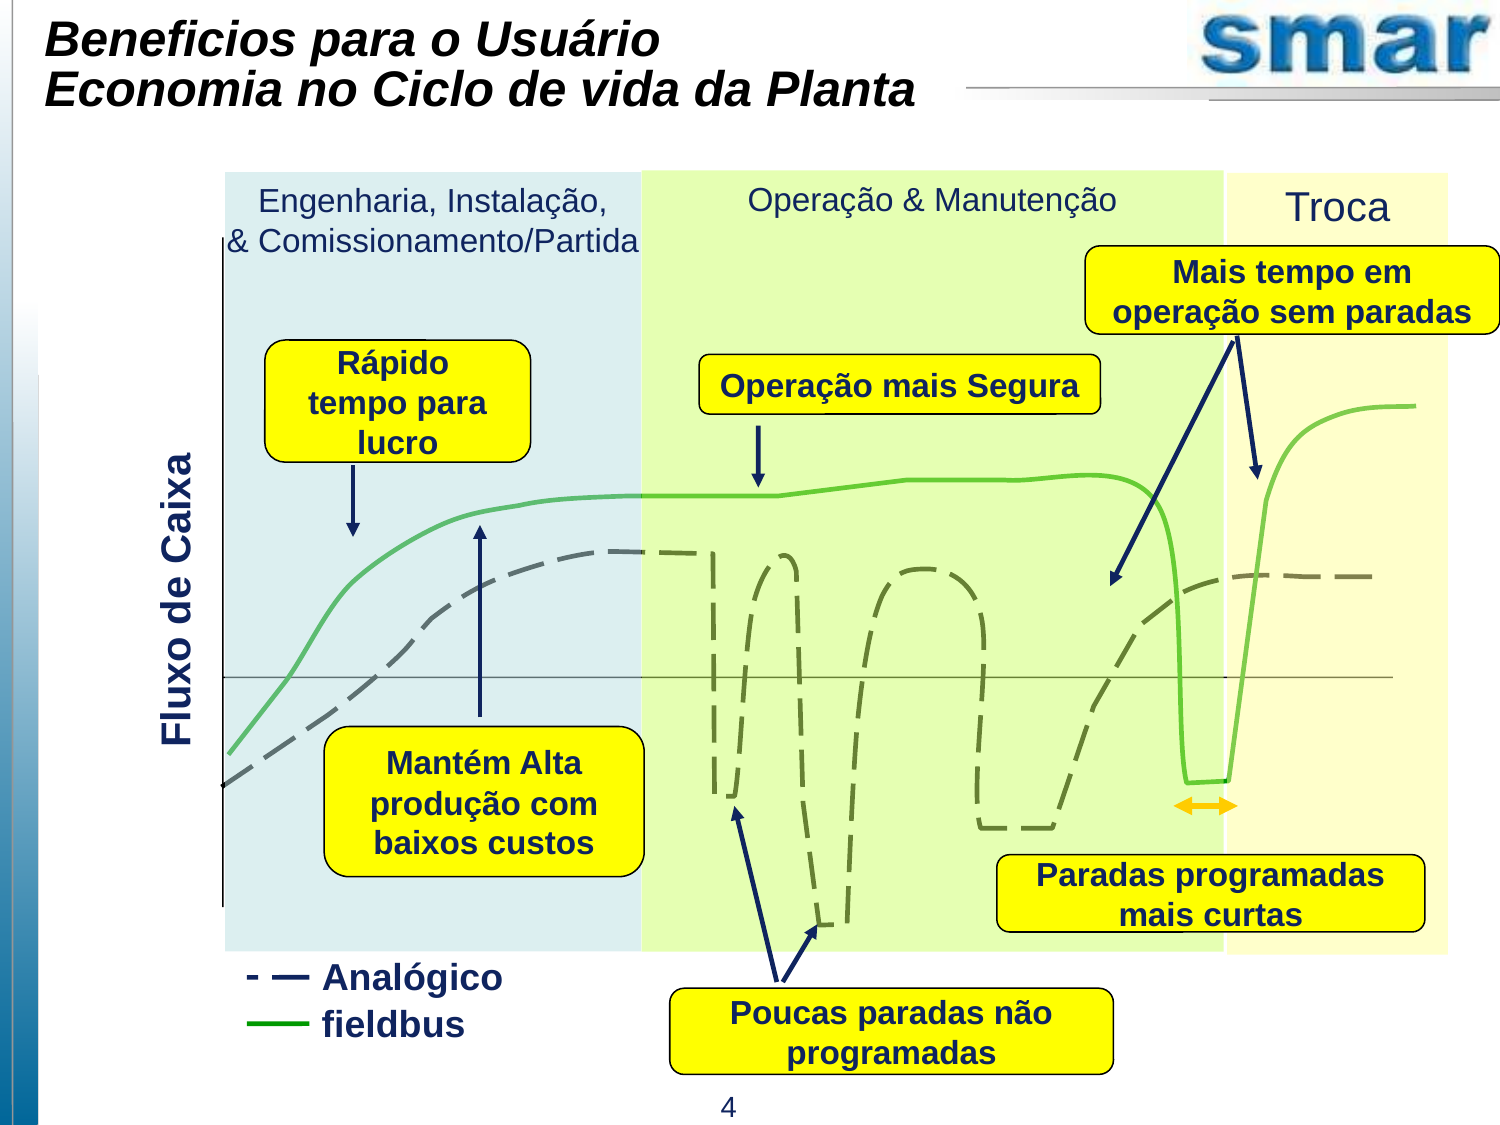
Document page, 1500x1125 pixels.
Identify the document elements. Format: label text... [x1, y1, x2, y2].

text_box Fluxo de Caixa [141, 438, 207, 763]
text_box Troca [1227, 335, 1448, 955]
title Beneficios para o Usuário Economia no Ciclo de vida da Planta [29, 57, 1276, 125]
text_box Troca [1227, 172, 1448, 245]
text_box [1236, 335, 1263, 480]
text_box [264, 339, 531, 538]
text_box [246, 991, 481, 1053]
text_box Engenharia, Instalação, & Comissionamento/Partida [225, 172, 641, 952]
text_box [246, 945, 519, 1007]
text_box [323, 524, 645, 877]
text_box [669, 805, 1114, 1075]
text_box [1114, 805, 1426, 933]
text_box Operação & Manutenção [641, 170, 1224, 952]
picture [1187, 0, 1500, 86]
text_box Mais tempo em operação sem paradas [1085, 245, 1500, 335]
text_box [698, 354, 1101, 488]
text_box [1110, 341, 1234, 587]
